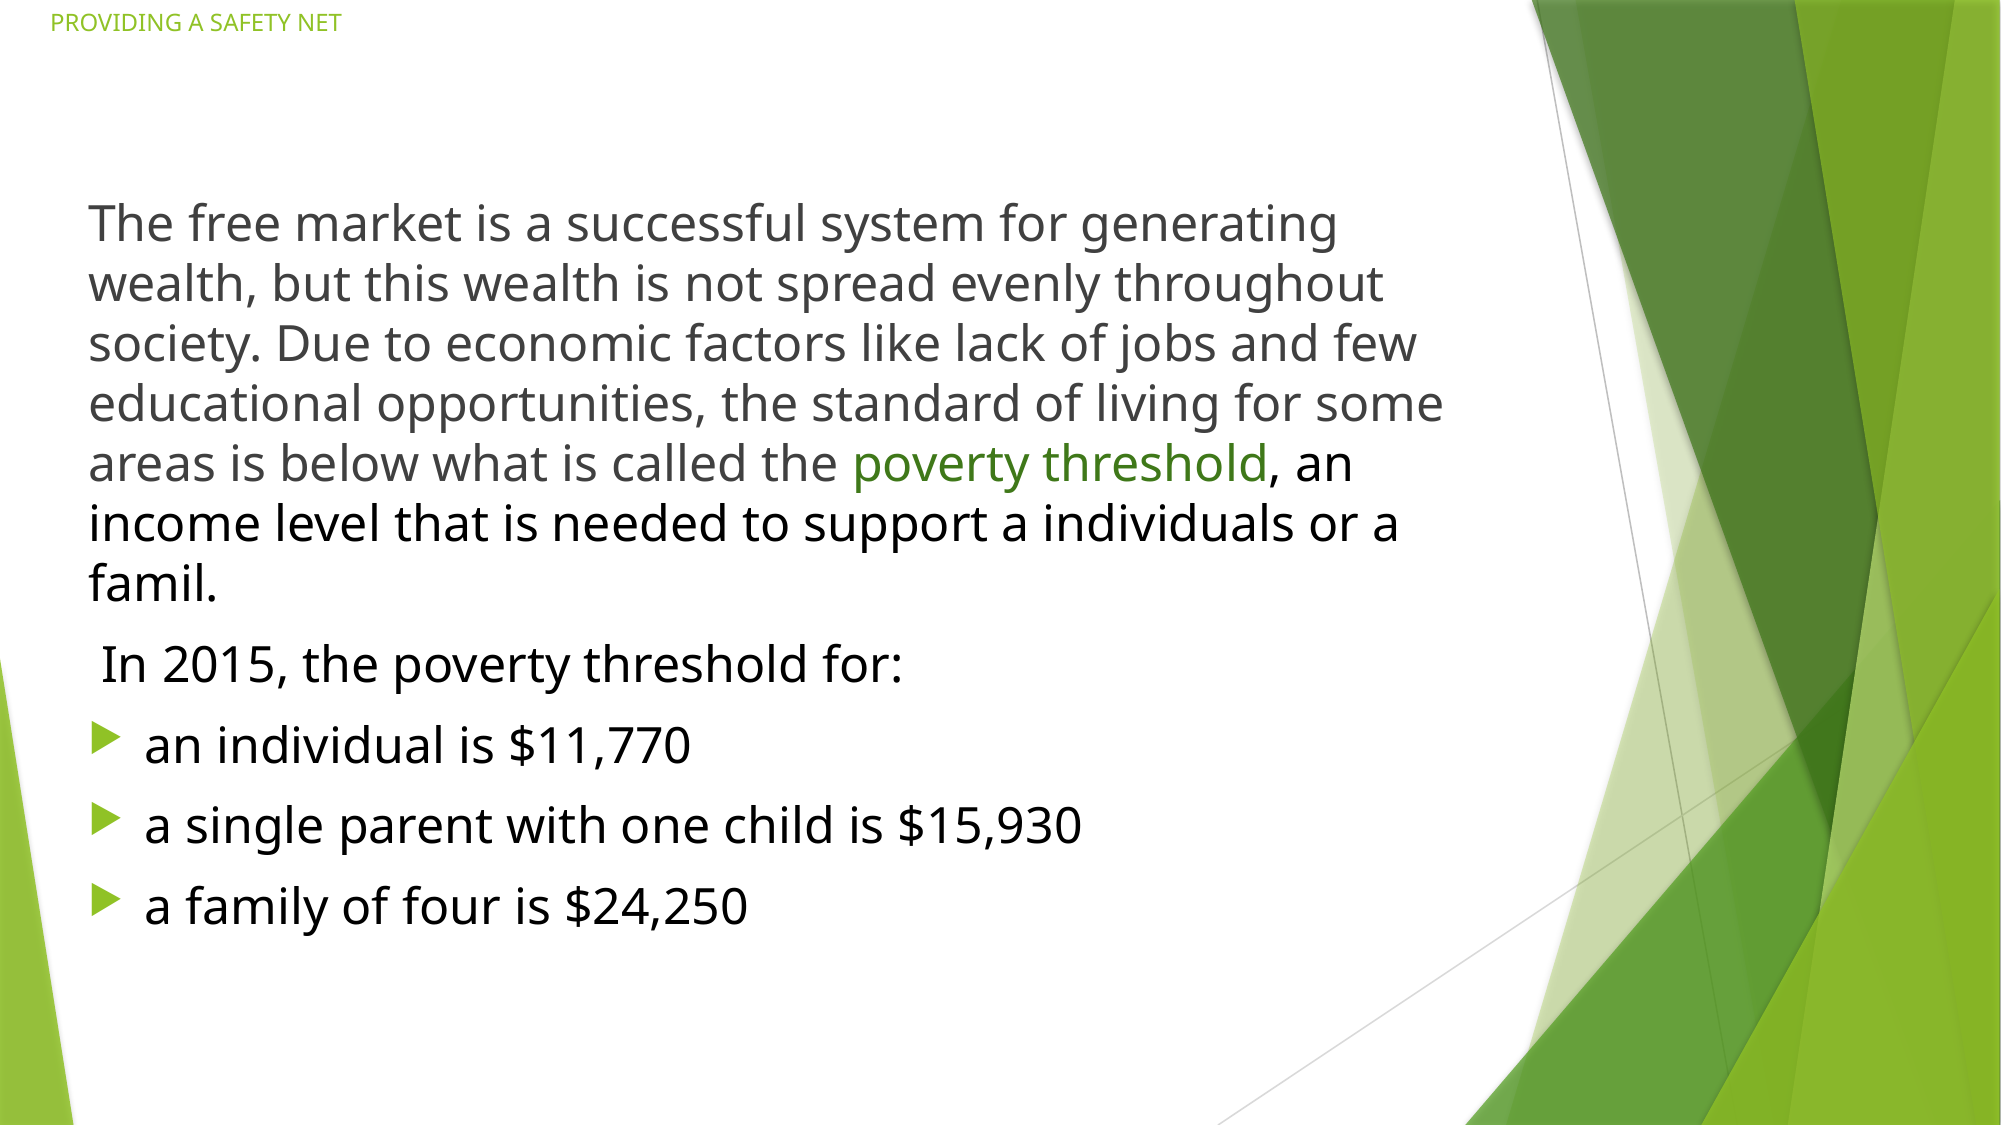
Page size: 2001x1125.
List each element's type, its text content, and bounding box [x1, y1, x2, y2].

list The free market is a successful system for generating wealth, but this wealth is not spread evenly throughout society. Due to economic factors like lack of jobs and few educational opportunities, the standard of living for some areas is below what is called the poverty threshold, an income level that is needed to support a individuals or a famil. In 2015, the poverty threshold for: an individual is $11,770 a single parent with one child is $15,930 a family of four is $24,250 [73, 102, 1484, 1066]
title PROVIDING A SAFETY NET [35, 0, 1446, 103]
